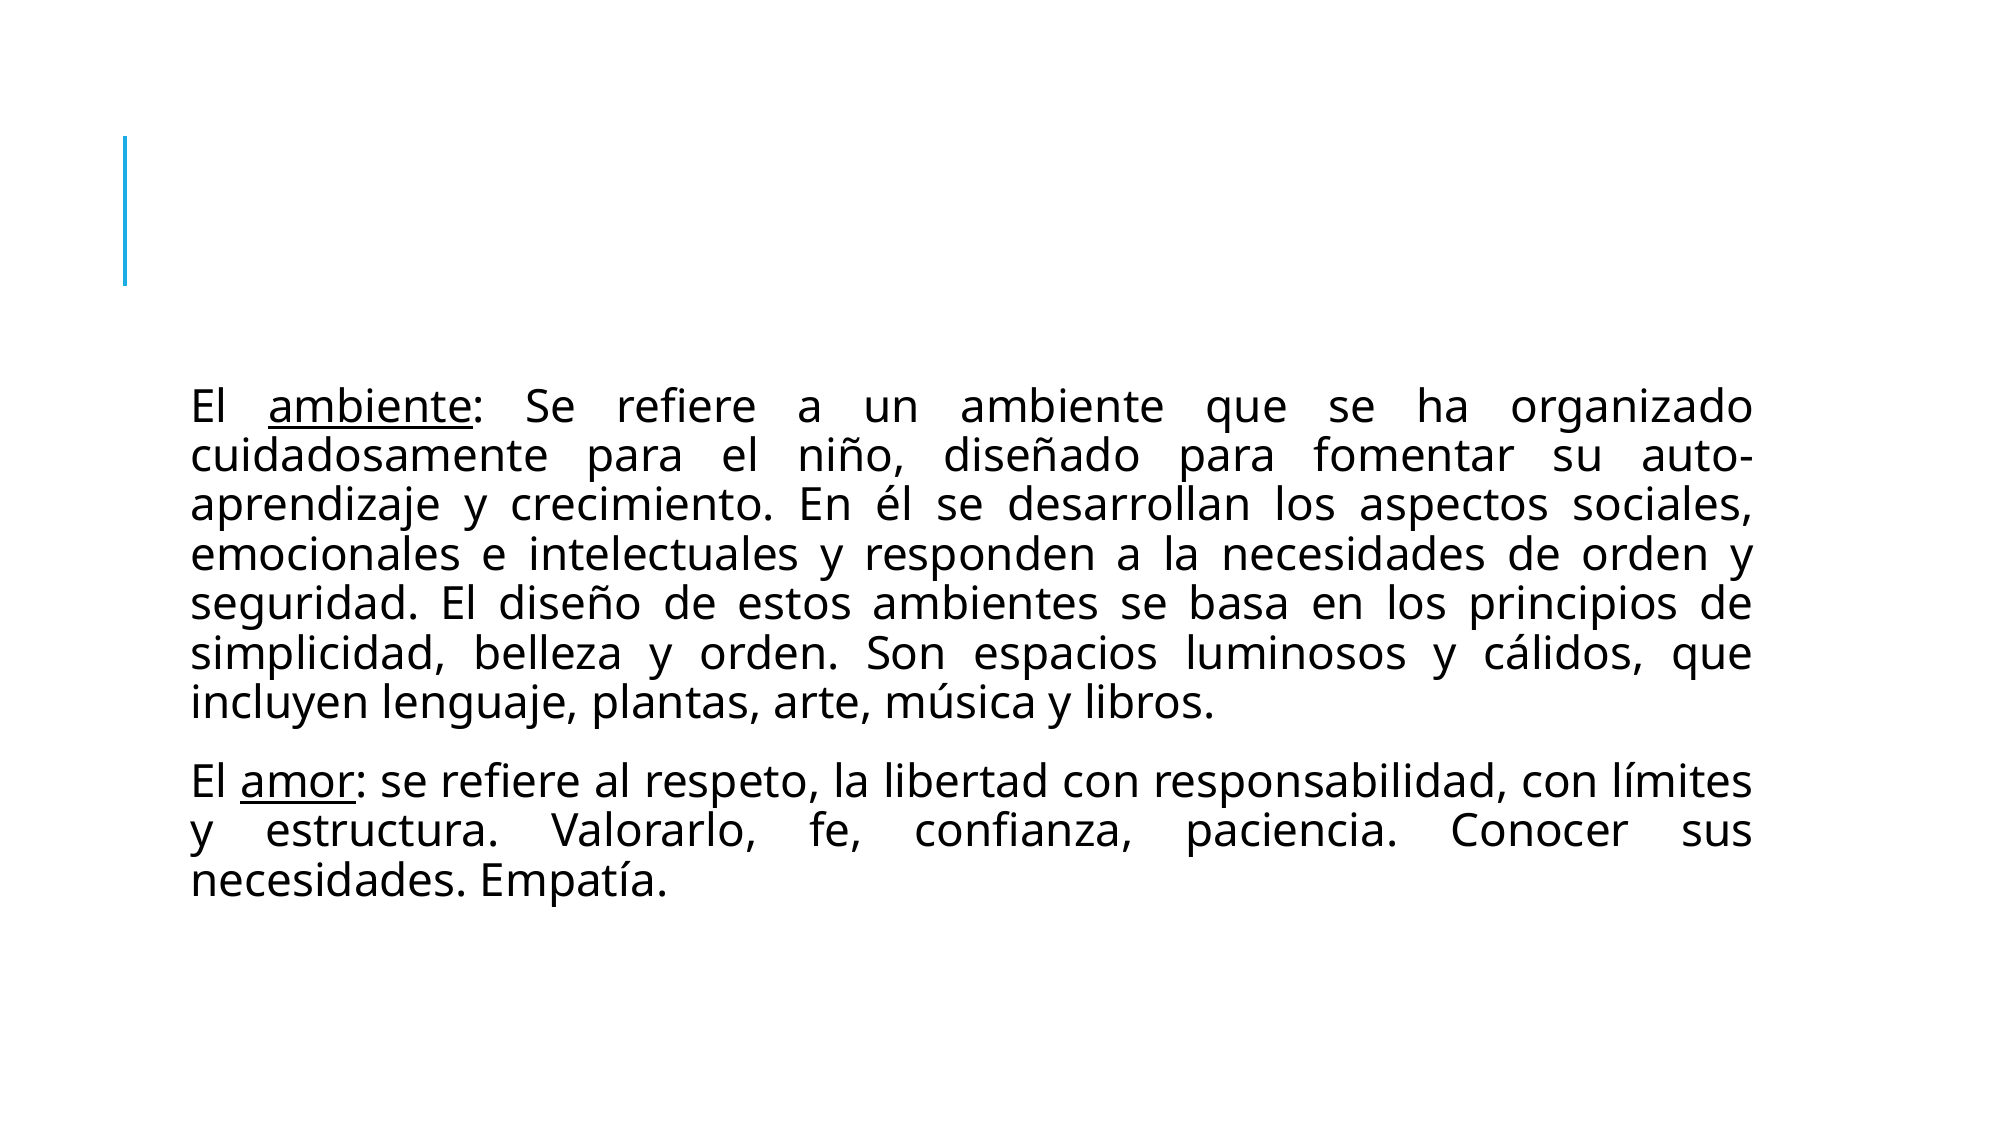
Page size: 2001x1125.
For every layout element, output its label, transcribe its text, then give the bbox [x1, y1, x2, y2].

list El ambiente: Se refiere a un ambiente que se ha organizado cuidadosamente para el niño, diseñado para fomentar su auto-aprendizaje y crecimiento. En él se desarrollan los aspectos sociales, emocionales e intelectuales y responden a la necesidades de orden y seguridad. El diseño de estos ambientes se basa en los principios de simplicidad, belleza y orden. Son espacios luminosos y cálidos, que incluyen lenguaje, plantas, arte, música y libros. El amor: se refiere al respeto, la libertad con responsabilidad, con límites y estructura. Valorarlo, fe, confianza, paciencia. Conocer sus necesidades. Empatía. [168, 375, 1763, 1035]
